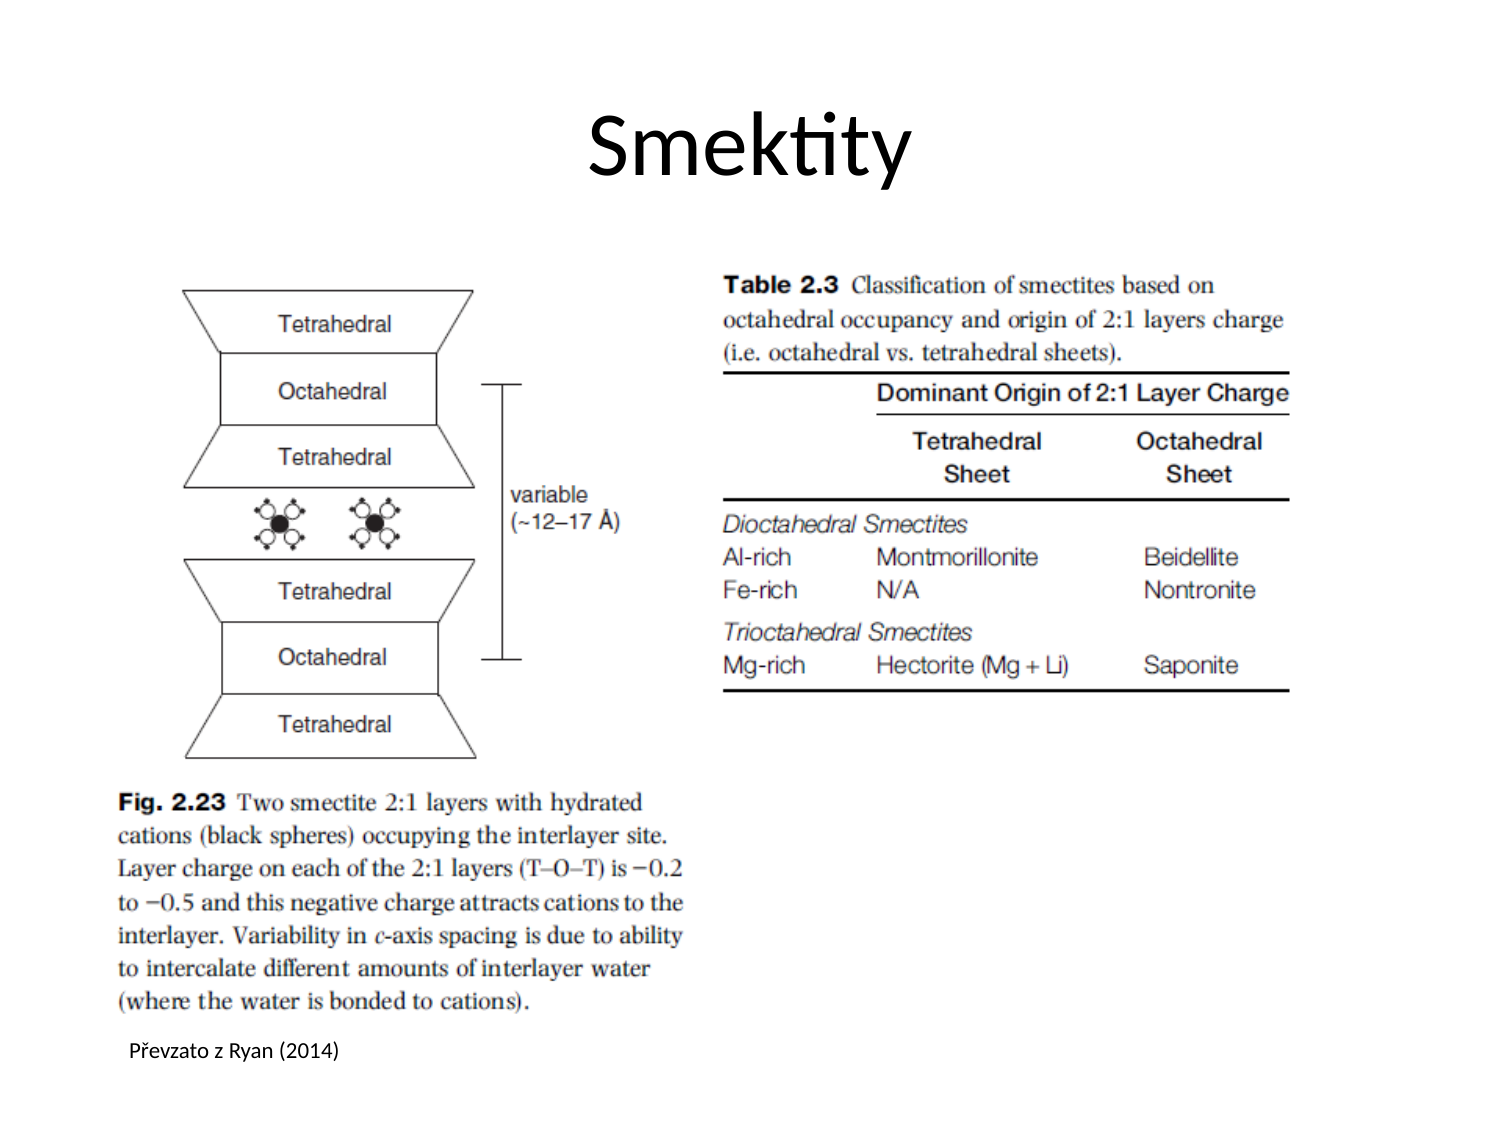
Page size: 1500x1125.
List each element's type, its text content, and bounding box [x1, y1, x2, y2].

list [714, 261, 1307, 705]
text_box Převzato z Ryan (2014) [114, 1036, 356, 1071]
picture [111, 261, 699, 1029]
title Smektity [75, 45, 1425, 233]
